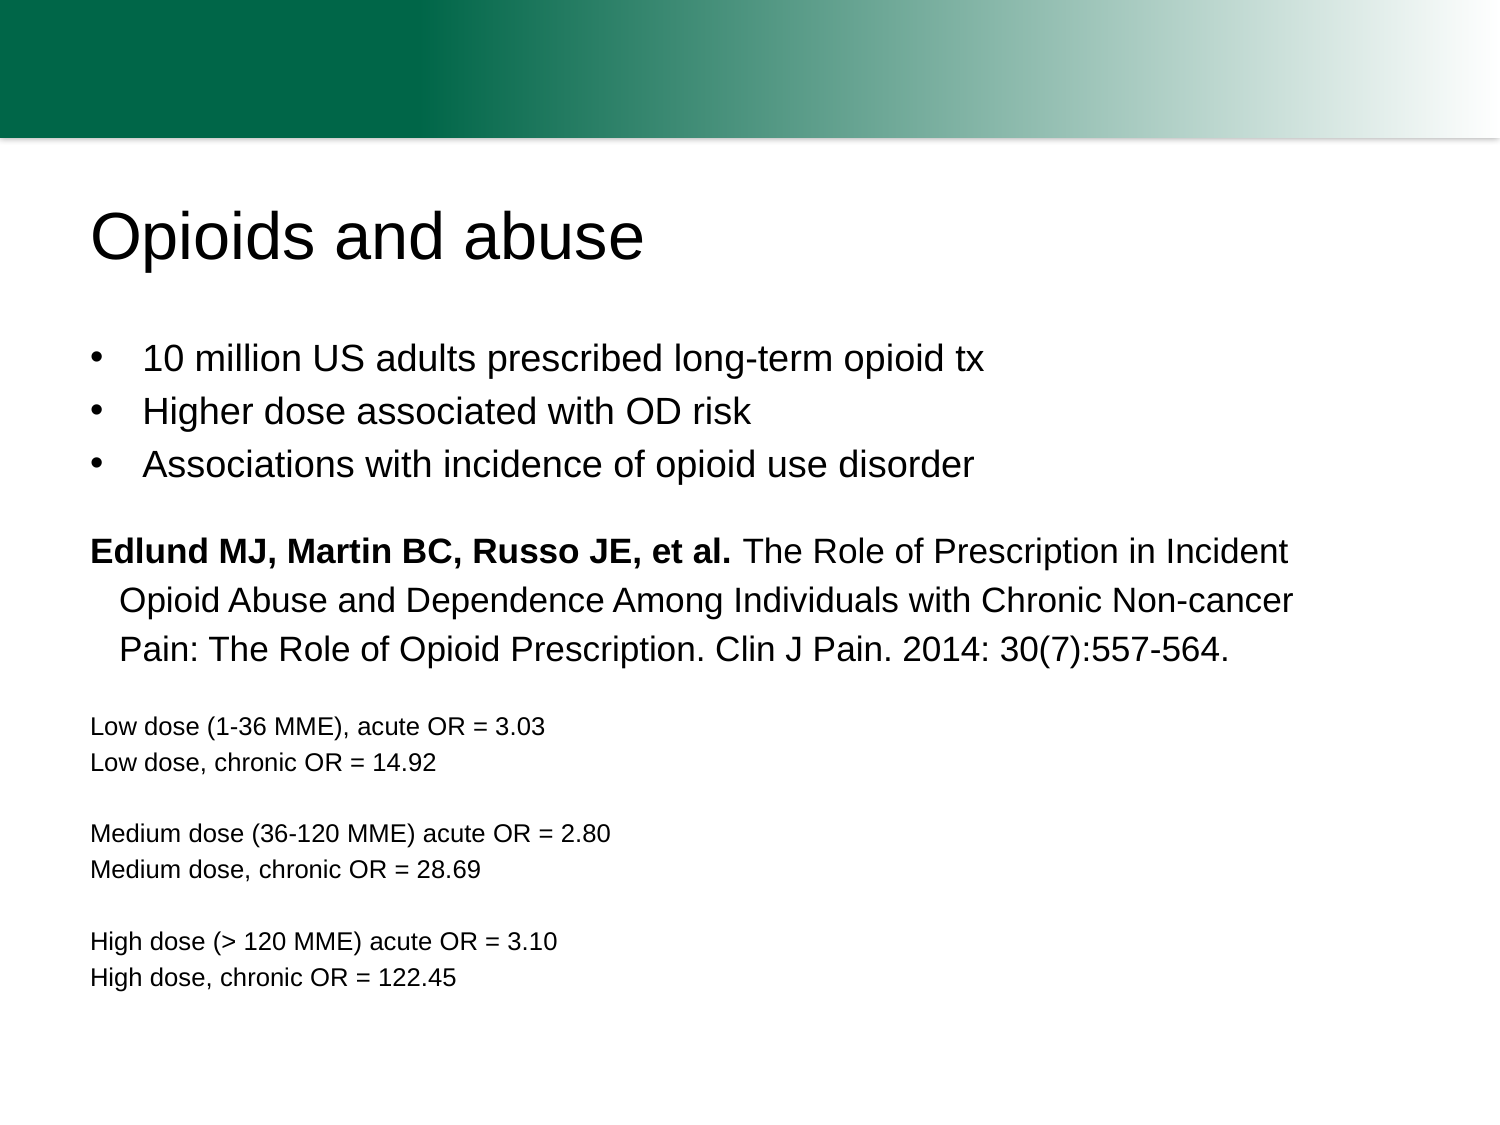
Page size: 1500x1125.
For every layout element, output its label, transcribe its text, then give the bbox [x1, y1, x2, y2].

title Opioids and abuse [75, 138, 1425, 326]
list 10 million US adults prescribed long-term opioid tx Higher dose associated with OD risk Associations with incidence of opioid use disorder Edlund MJ, Martin BC, Russo JE, et al. The Role of Prescription in Incident Opioid Abuse and Dependence Among Individuals with Chronic Non-cancer Pain: The Role of Opioid Prescription. Clin J Pain. 2014: 30(7):557-564. Low dose (1-36 MME), acute OR = 3.03 Low dose, chronic OR = 14.92 Medium dose (36-120 MME) acute OR = 2.80 Medium dose, chronic OR = 28.69 High dose (> 120 MME) acute OR = 3.10 High dose, chronic OR = 122.45 [75, 326, 1425, 1005]
